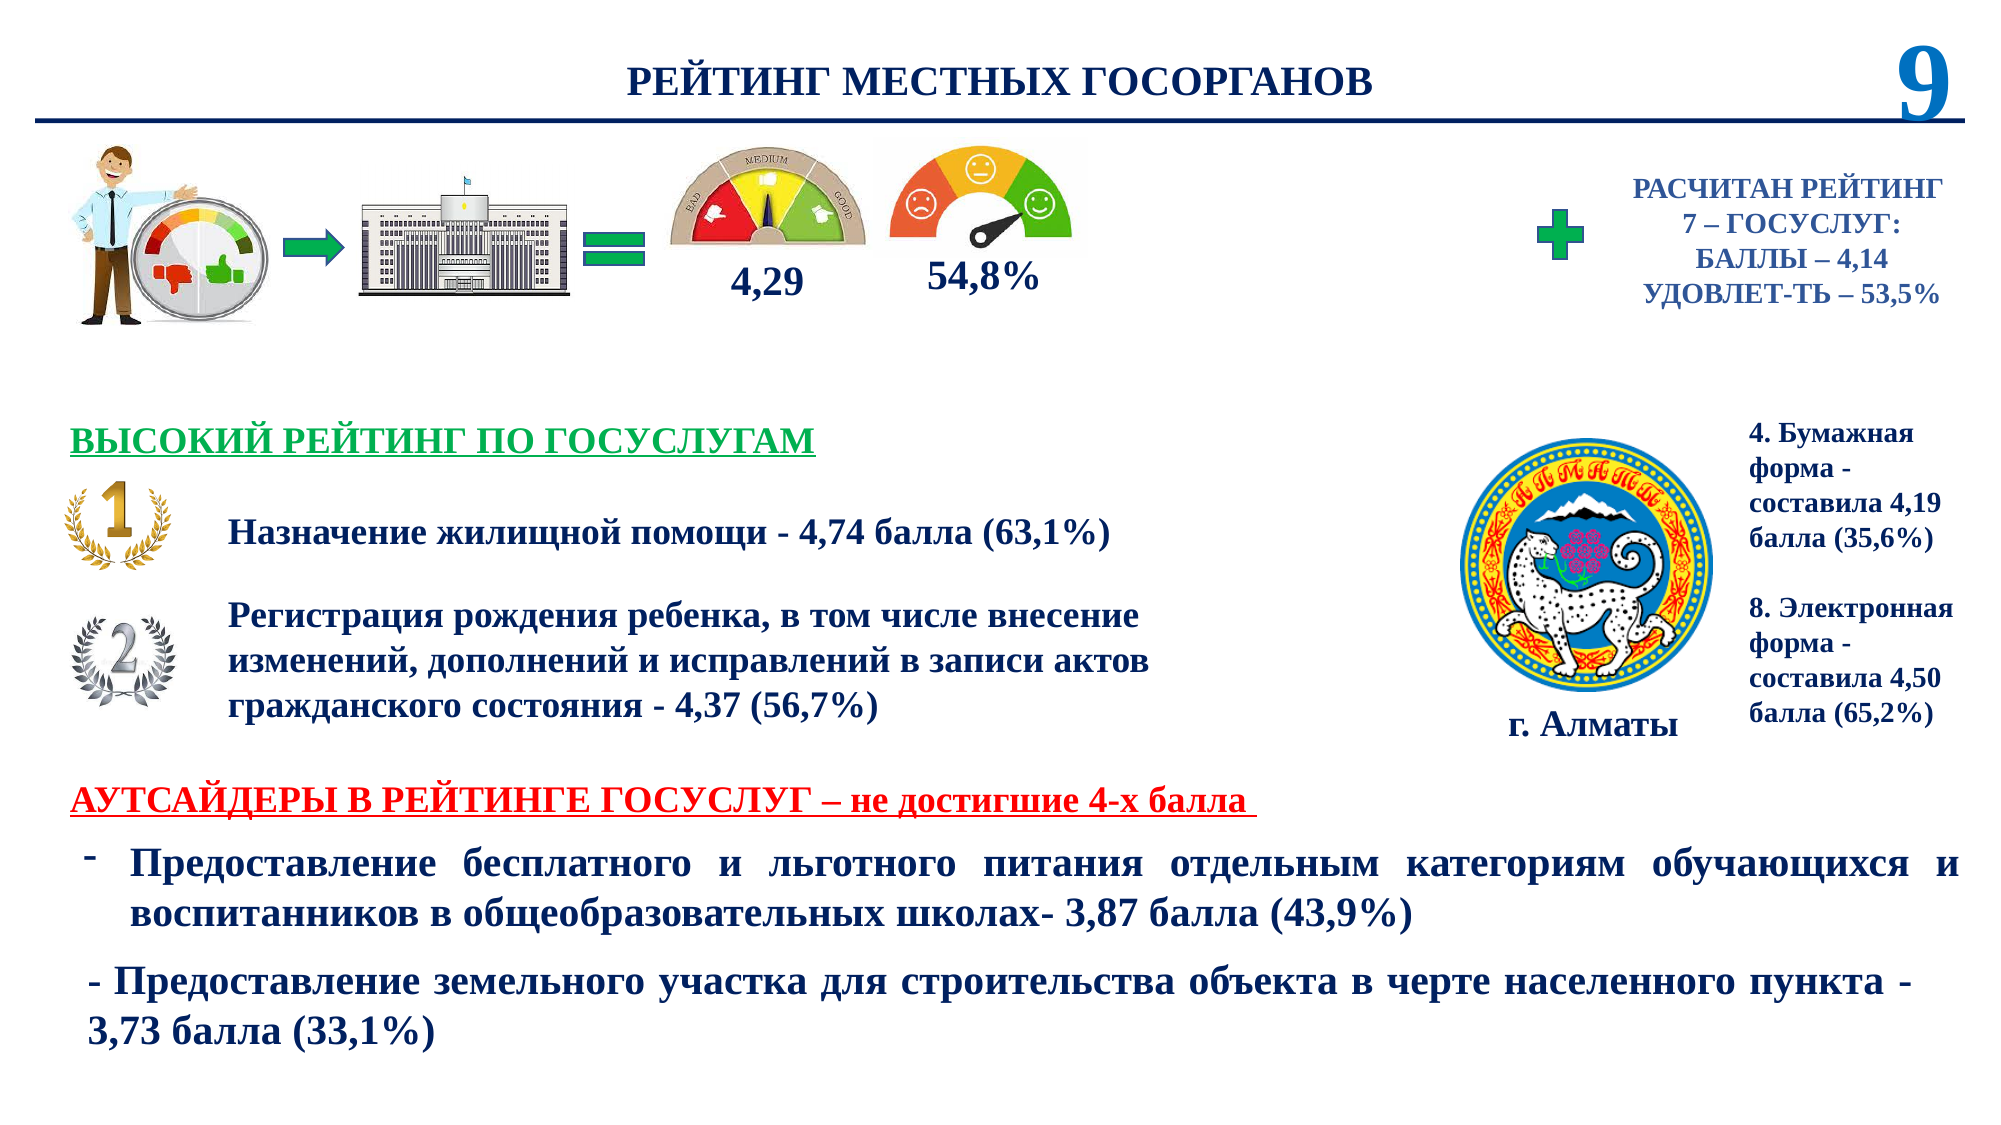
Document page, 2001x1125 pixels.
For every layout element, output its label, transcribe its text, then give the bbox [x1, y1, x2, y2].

text_box Предоставление бесплатного и льготного питания отдельным категориям обучающихся и воспитанников в общеобразовательных школах- 3,87 балла (43,9%) [68, 827, 1976, 943]
picture [65, 602, 182, 719]
picture [662, 137, 1088, 258]
text_box 4. Бумажная форма - составила 4,19 балла (35,6%) 8. Электронная форма - составила 4,50 балла (65,2%) [1734, 406, 2000, 781]
text_box 54,8% [907, 258, 1073, 306]
text_box РЕЙТИНГ МЕСТНЫХ ГОСОРГАНОВ [470, 42, 1530, 112]
text_box Назначение жилищной помощи - 4,74 балла (63,1%) [213, 499, 1253, 560]
picture [59, 467, 176, 584]
picture [353, 164, 575, 302]
text_box - Предоставление земельного участка для строительства объекта в черте населенного пункта - 3,73 балла (33,1%) [72, 945, 1928, 1061]
text_box 4,29 [703, 250, 843, 312]
text_box [283, 228, 345, 267]
text_box АУТСАЙДЕРЫ В РЕЙТИНГЕ ГОСУСЛУГ – не достигшие 4-х балла [55, 767, 1327, 828]
text_box РАСЧИТАН РЕЙТИНГ 7 – ГОСУСЛУГ: БАЛЛЫ – 4,14 УДОВЛЕТ-ТЬ – 53,5% [1586, 161, 1998, 317]
picture [68, 144, 271, 326]
text_box Регистрация рождения ребенка, в том числе внесение изменений, дополнений и исправлений в записи актов гражданского состояния - 4,37 (56,7%) [213, 583, 1169, 733]
picture [1460, 438, 1713, 692]
text_box [583, 232, 645, 247]
text_box [1537, 209, 1584, 260]
text_box ВЫСОКИЙ РЕЙТИНГ ПО ГОСУСЛУГАМ [54, 408, 843, 468]
text_box 9 [1849, 0, 2000, 150]
text_box [583, 251, 645, 266]
text_box г. Алматы [1493, 692, 1713, 751]
